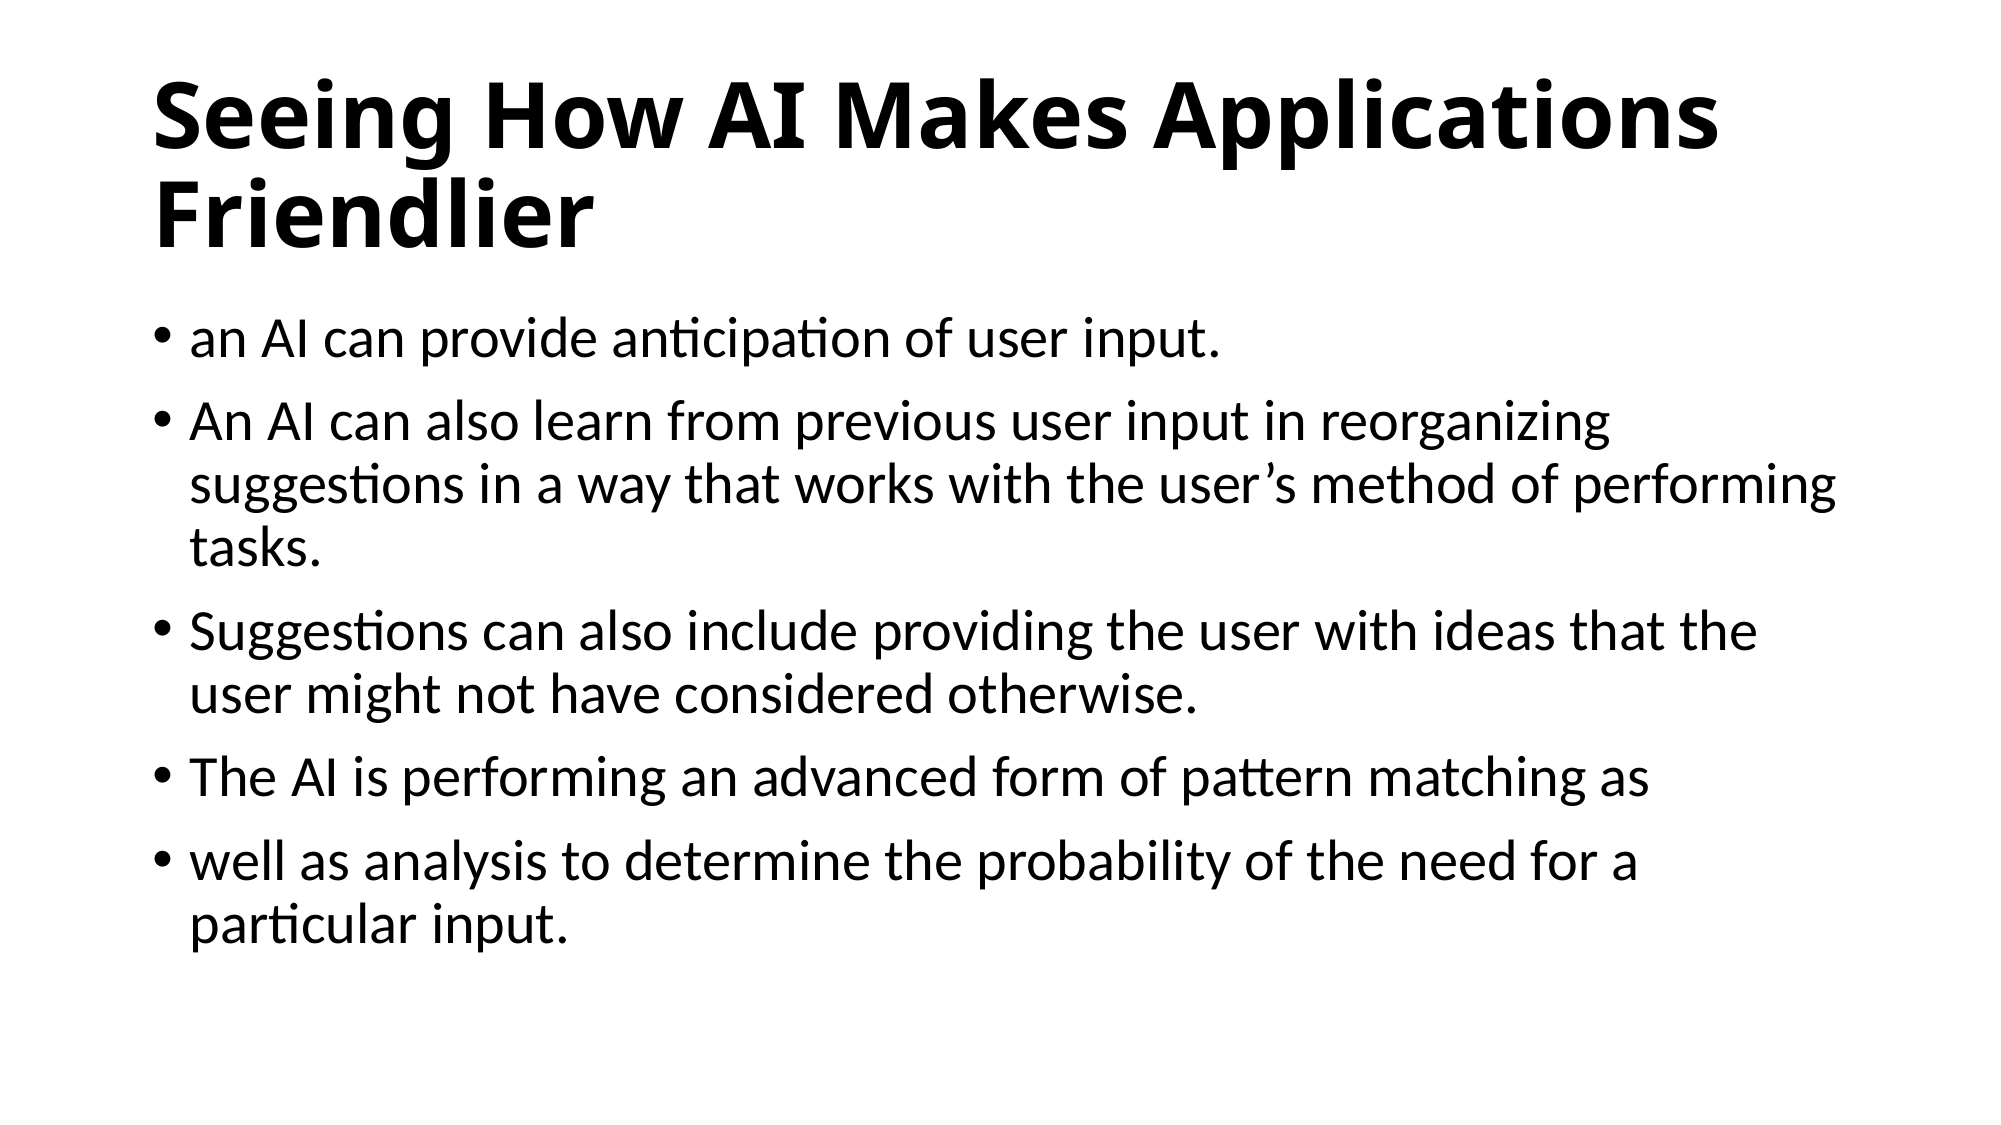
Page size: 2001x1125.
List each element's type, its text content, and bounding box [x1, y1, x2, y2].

title Seeing How AI Makes Applications Friendlier [137, 59, 1863, 278]
list an AI can provide anticipation of user input. An AI can also learn from previous user input in reorganizing suggestions in a way that works with the user’s method of performing tasks. Suggestions can also include providing the user with ideas that the user might not have considered otherwise. The AI is performing an advanced form of pattern matching as well as analysis to determine the probability of the need for a particular input. [137, 299, 1863, 1014]
